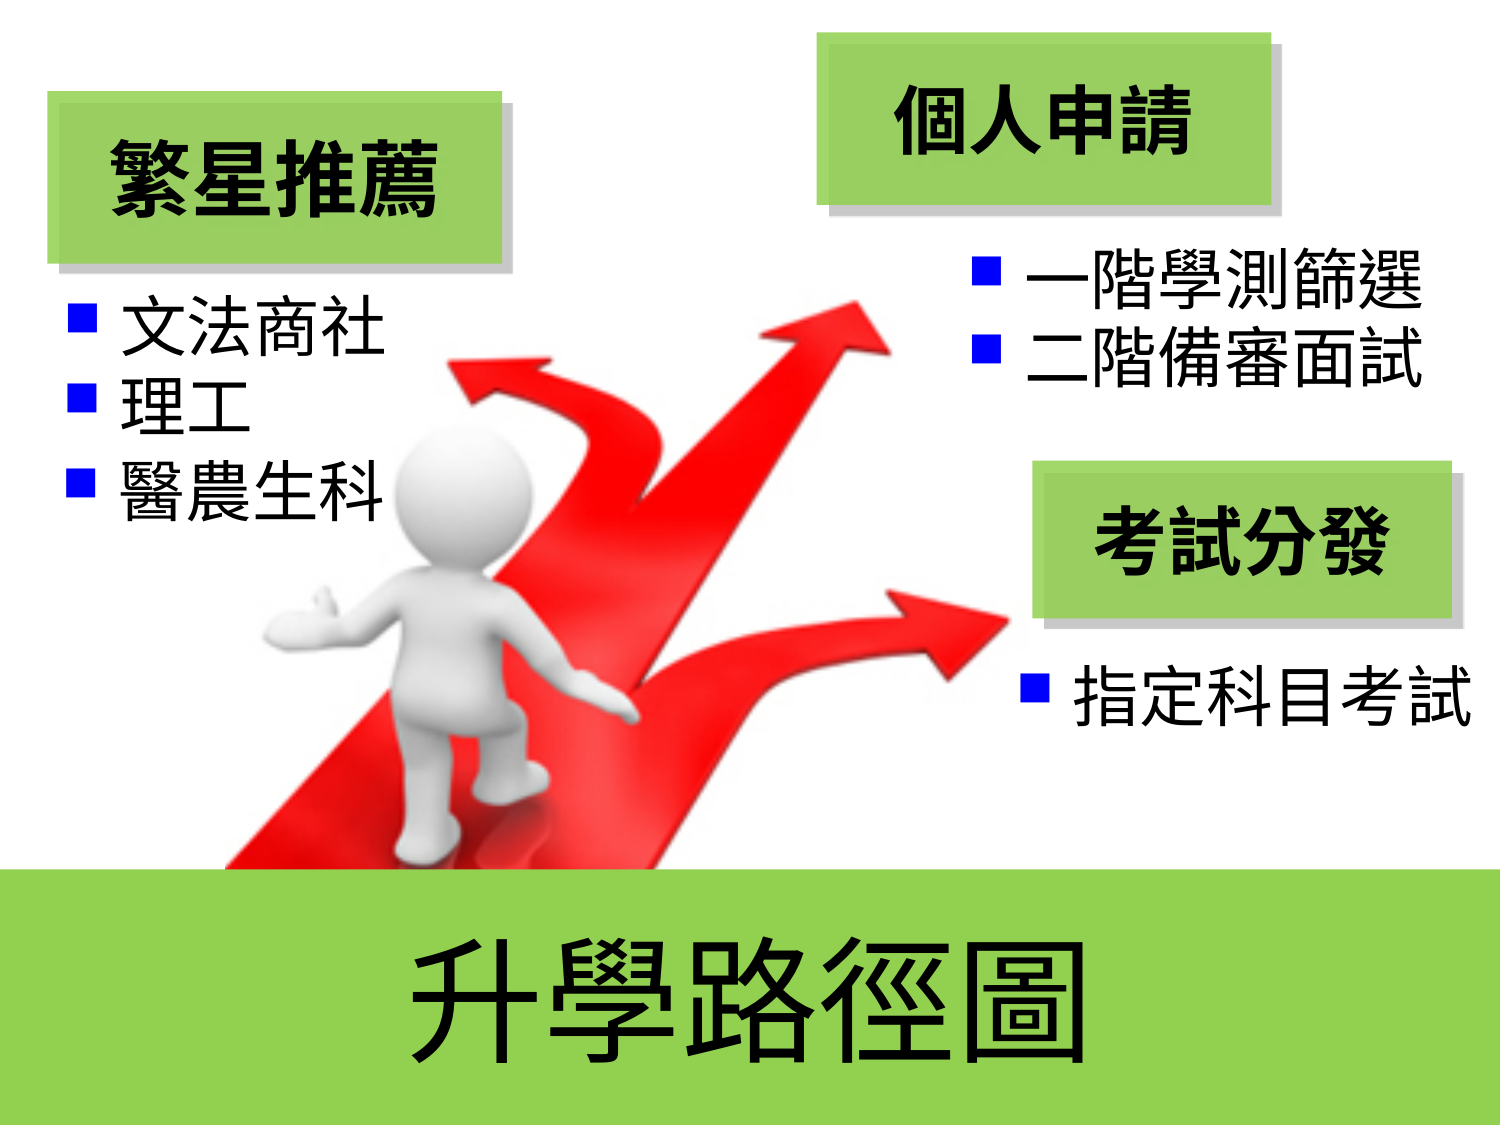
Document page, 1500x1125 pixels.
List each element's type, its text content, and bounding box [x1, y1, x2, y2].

text_box 理工 [48, 357, 225, 442]
picture [225, 188, 1035, 995]
text_box 升學路徑圖 [0, 869, 1500, 1125]
text_box 個人申請 [816, 32, 1272, 205]
text_box 考試分發 [1035, 460, 1452, 619]
text_box [0, 0, 1500, 869]
text_box 繁星推薦 [47, 91, 503, 264]
text_box 文法商社 [49, 277, 225, 373]
text_box 二階備審面試 [1035, 308, 1440, 404]
text_box 醫農生科 [47, 442, 225, 537]
text_box 一階學測篩選 [1035, 230, 1440, 308]
text_box 指定科目考試 [1035, 647, 1489, 743]
